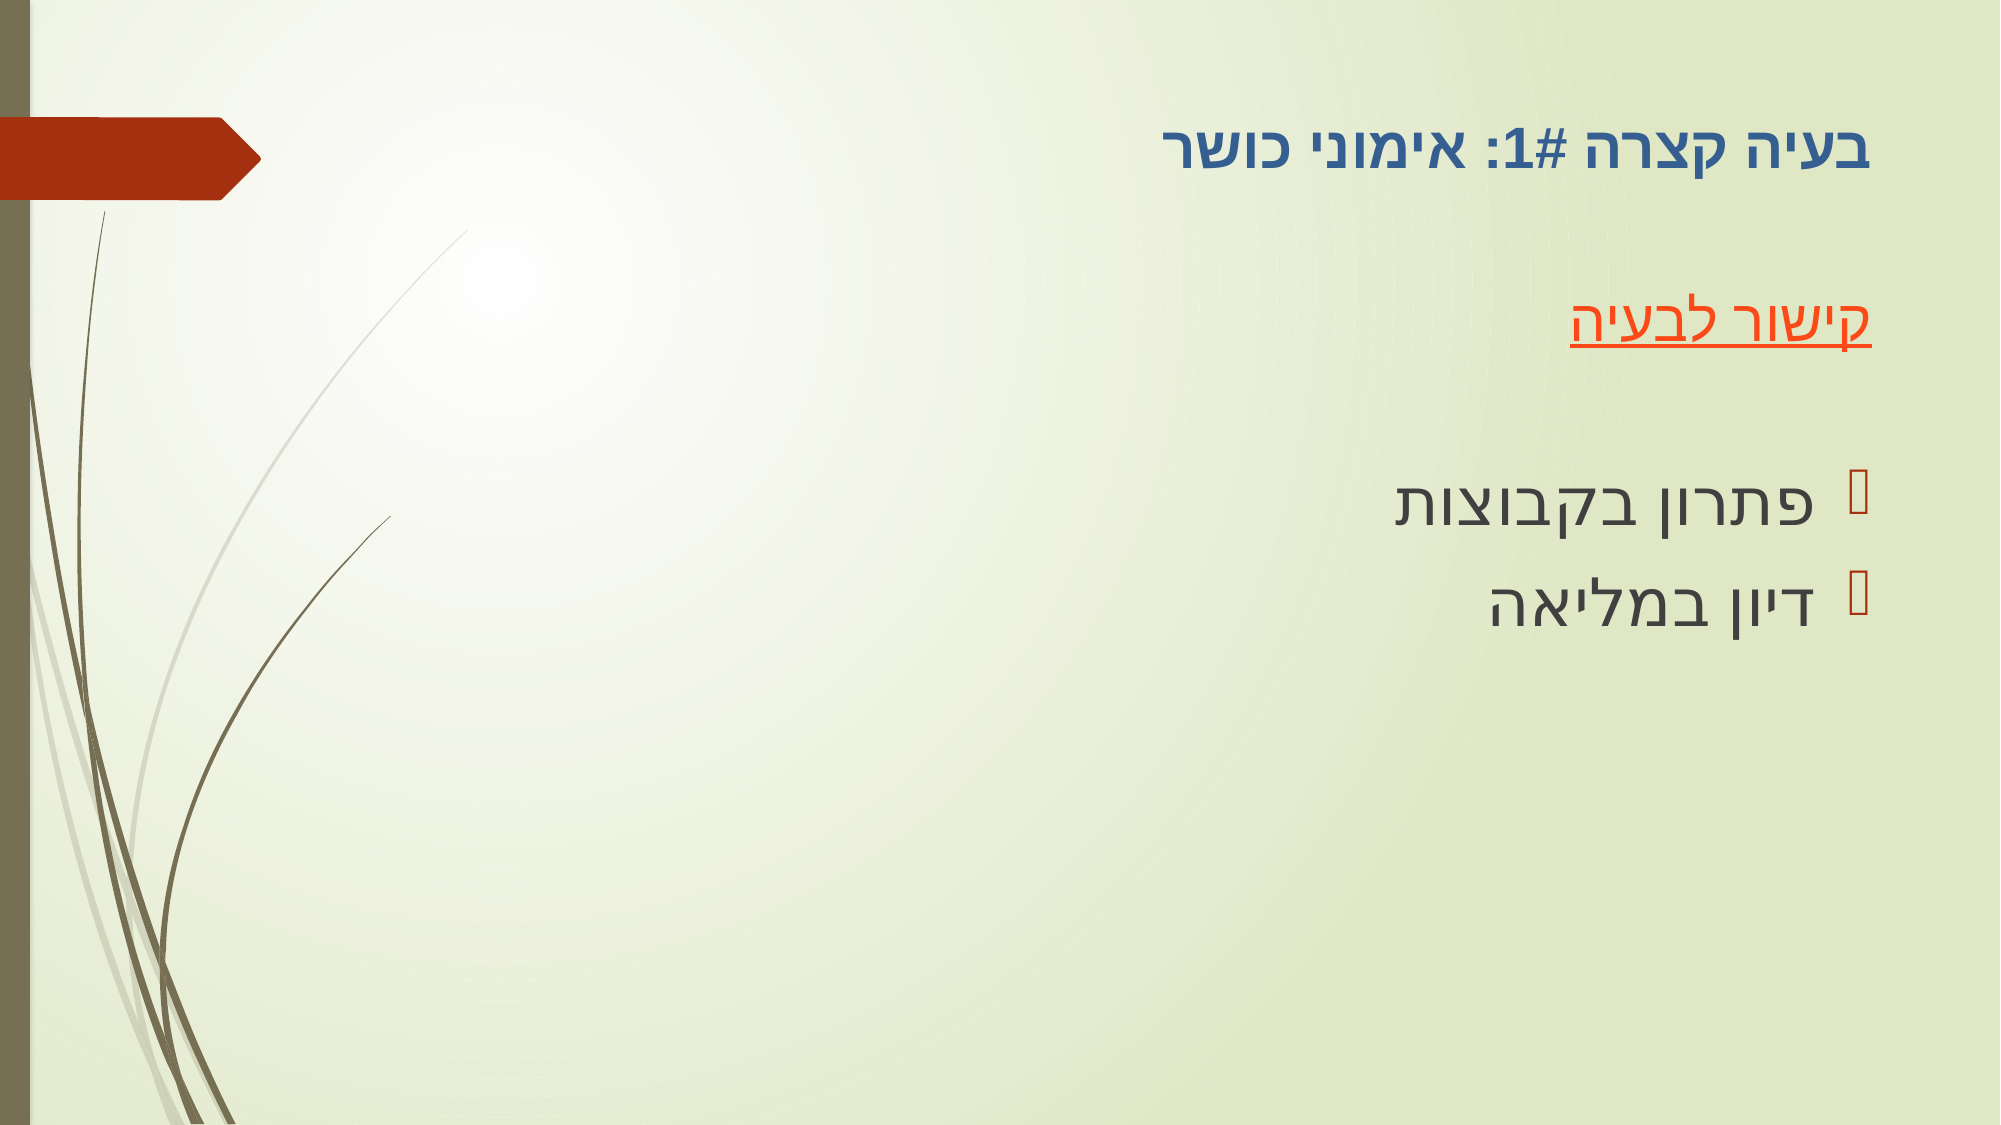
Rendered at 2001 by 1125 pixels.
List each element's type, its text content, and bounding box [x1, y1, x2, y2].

list פתרון בקבוצות דיון במליאה [360, 451, 1888, 958]
text_box בעיה קצרה 1#: אימוני כושר קישור לבעיה [266, 68, 1888, 361]
